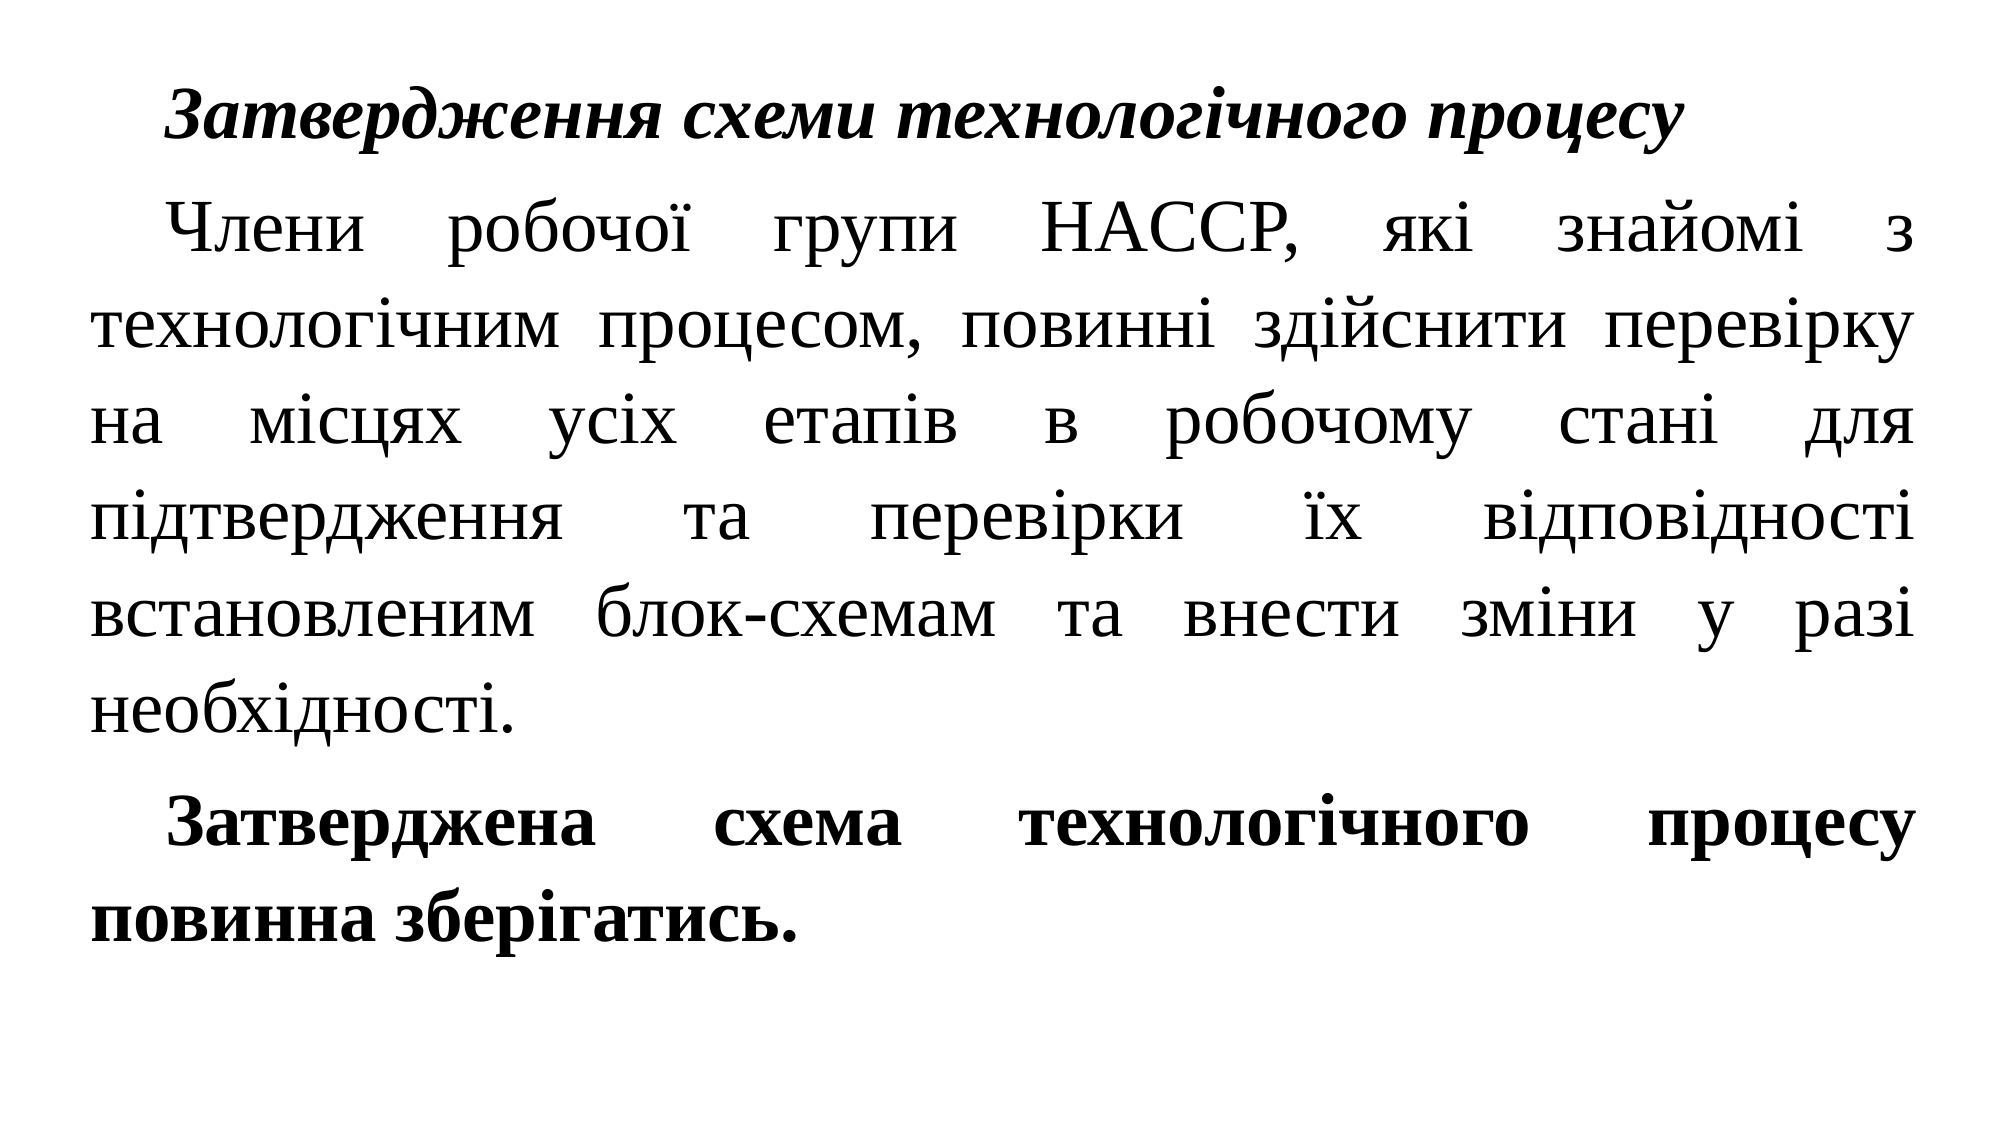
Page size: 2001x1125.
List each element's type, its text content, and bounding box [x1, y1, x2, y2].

text_box Затвердження схеми технологічного процесу Члени робочої групи HACCP, які знайомі з технологічним процесом, повинні здійснити перевірку на місцях усіх етапів в робочому стані для підтвердження та перевірки їх відповідності встановленим блок-схемам та внести зміни у разі необхідності. Затверджена схема технологічного процесу повинна зберігатись. [75, 49, 1933, 964]
